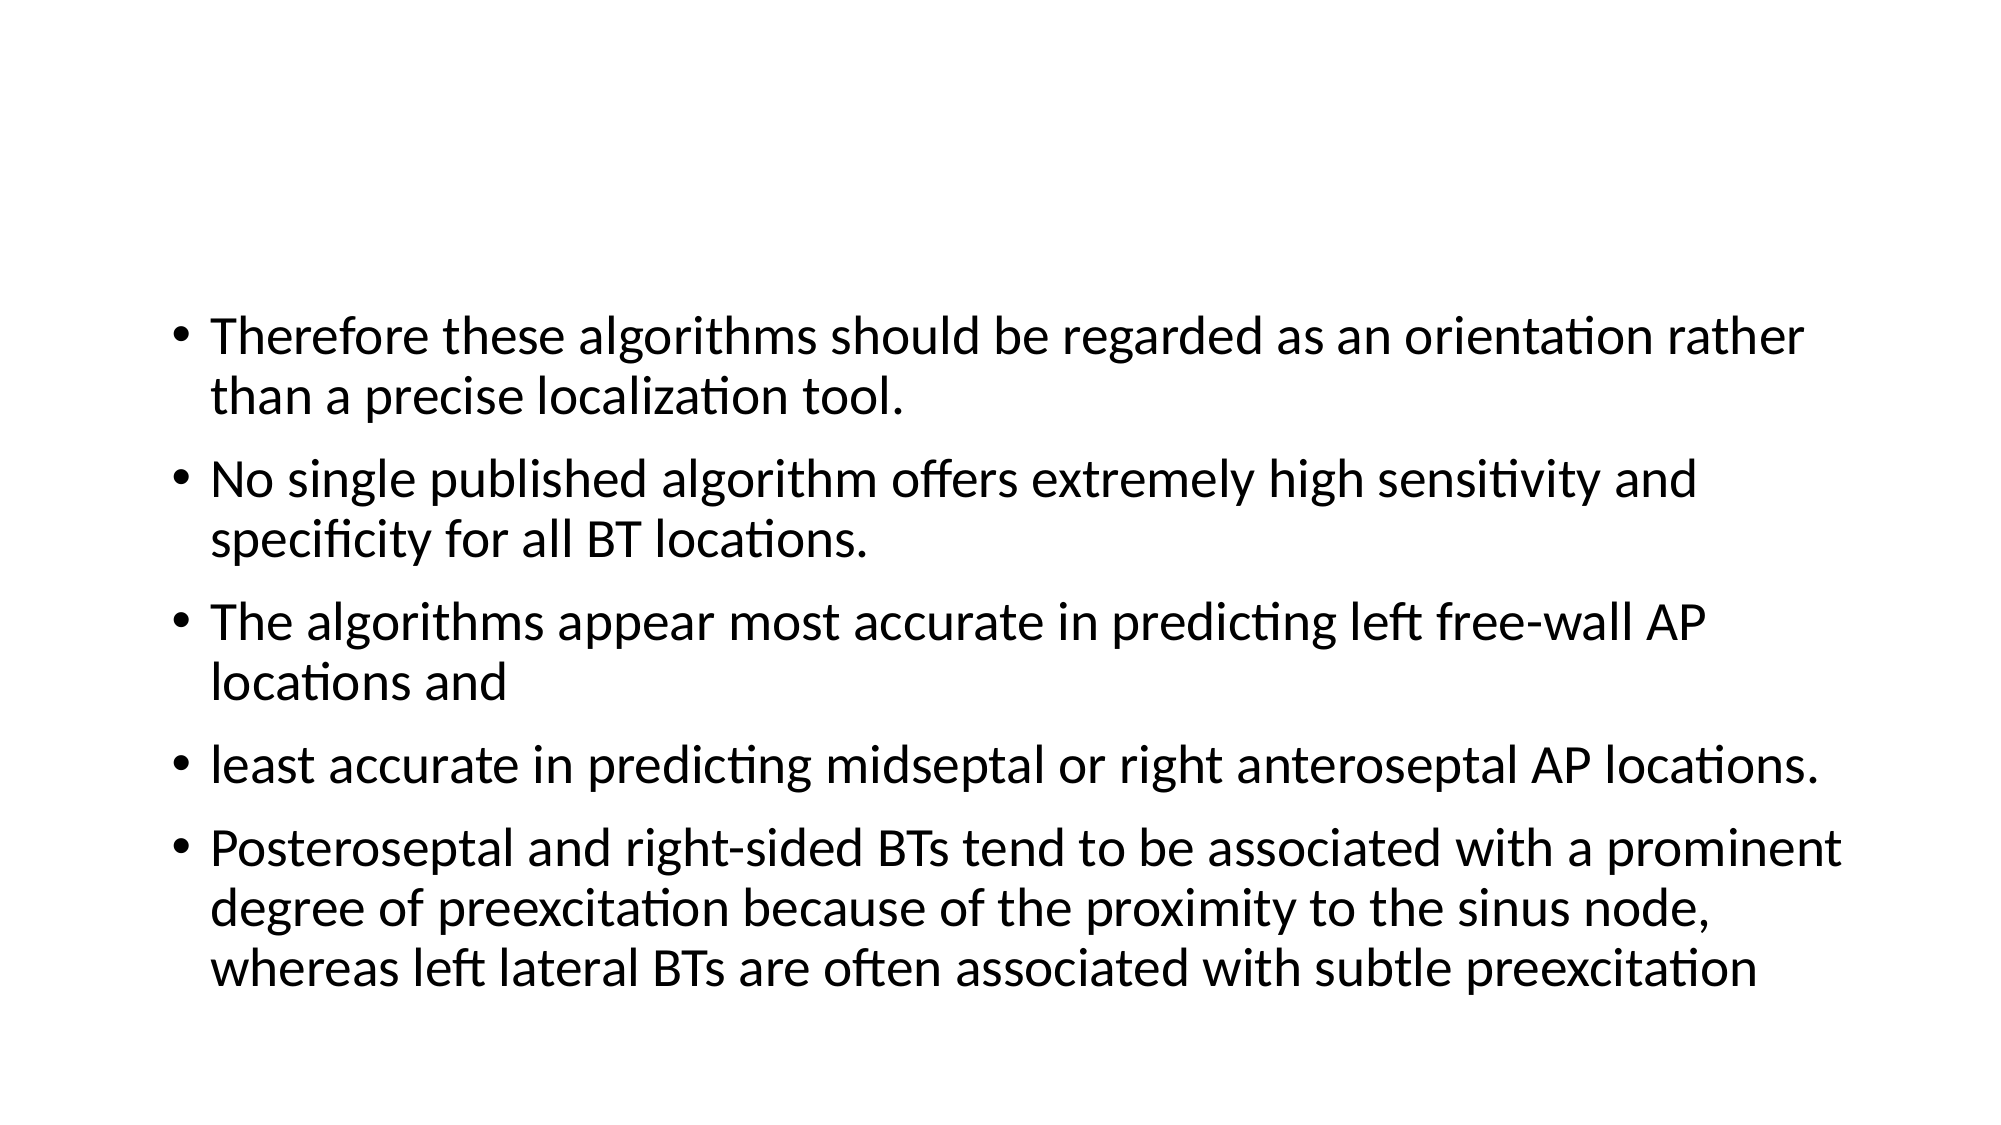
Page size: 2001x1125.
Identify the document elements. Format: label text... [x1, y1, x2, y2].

list Therefore these algorithms should be regarded as an orientation rather than a precise localization tool. No single published algorithm offers extremely high sensitivity and specificity for all BT locations. The algorithms appear most accurate in predicting left free-wall AP locations and least accurate in predicting midseptal or right anteroseptal AP locations. Posteroseptal and right-sided BTs tend to be associated with a prominent degree of preexcitation because of the proximity to the sinus node, whereas left lateral BTs are often associated with subtle preexcitation [137, 299, 1863, 1014]
